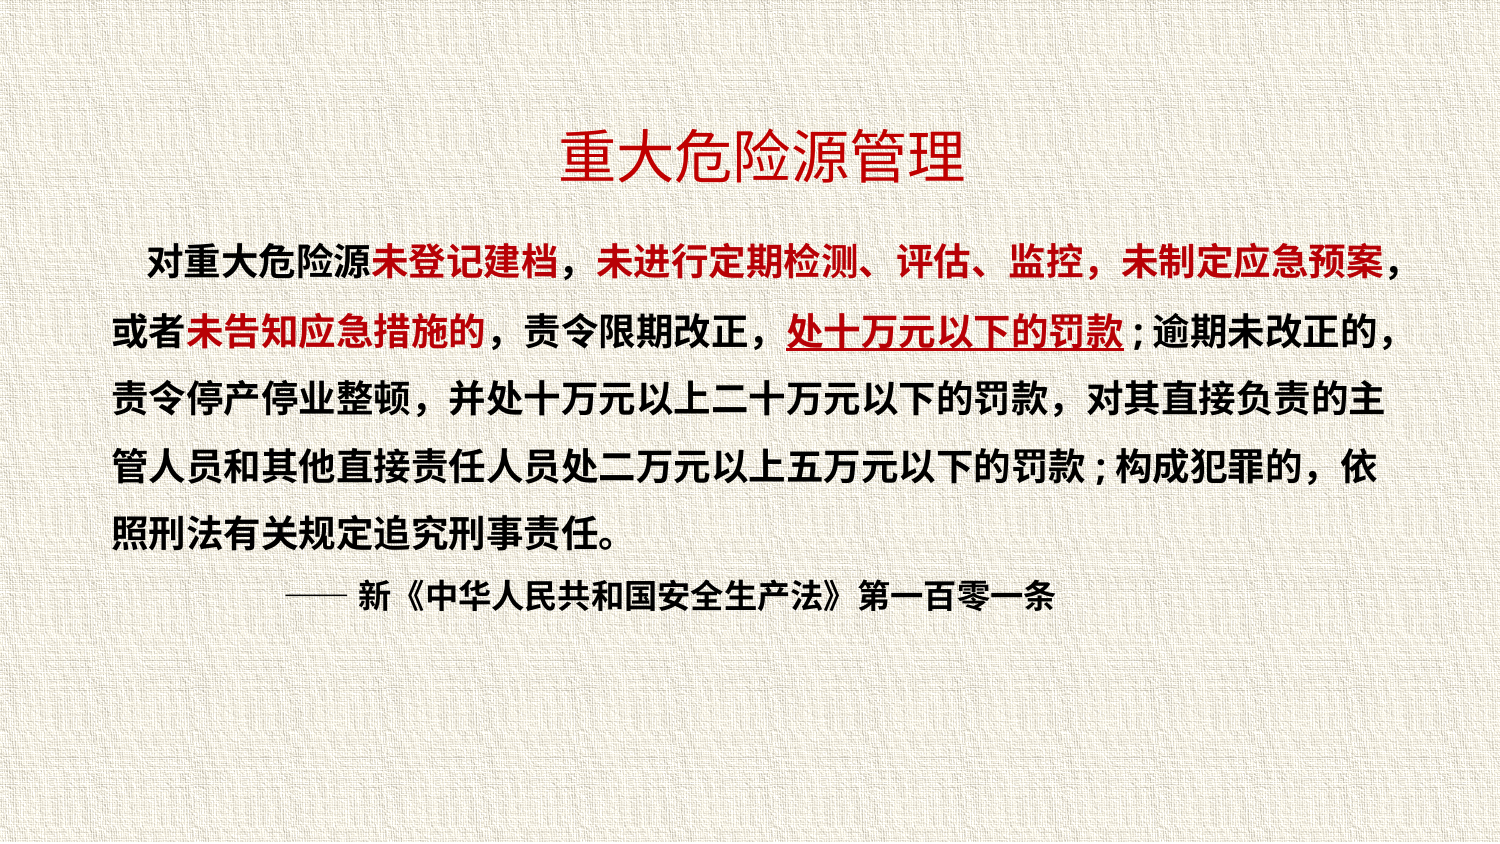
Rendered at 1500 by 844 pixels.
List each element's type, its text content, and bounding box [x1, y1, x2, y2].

text_box 对重大危险源未登记建档，未进行定期检测、评估、监控，未制定应急预案，或者未告知应急措施的，责令限期改正，处十万元以下的罚款;逾期未改正的，责令停产停业整顿，并处十万元以上二十万元以下的罚款，对其直接负责的主管人员和其他直接责任人员处二万元以上五万元以下的罚款;构成犯罪的，依照刑法有关规定追究刑事责任。 ——新《中华人民共和国安全生产法》第一百零一条 [96, 187, 1404, 623]
picture [0, 0, 1500, 842]
text_box 重大危险源管理 [203, 112, 1320, 187]
